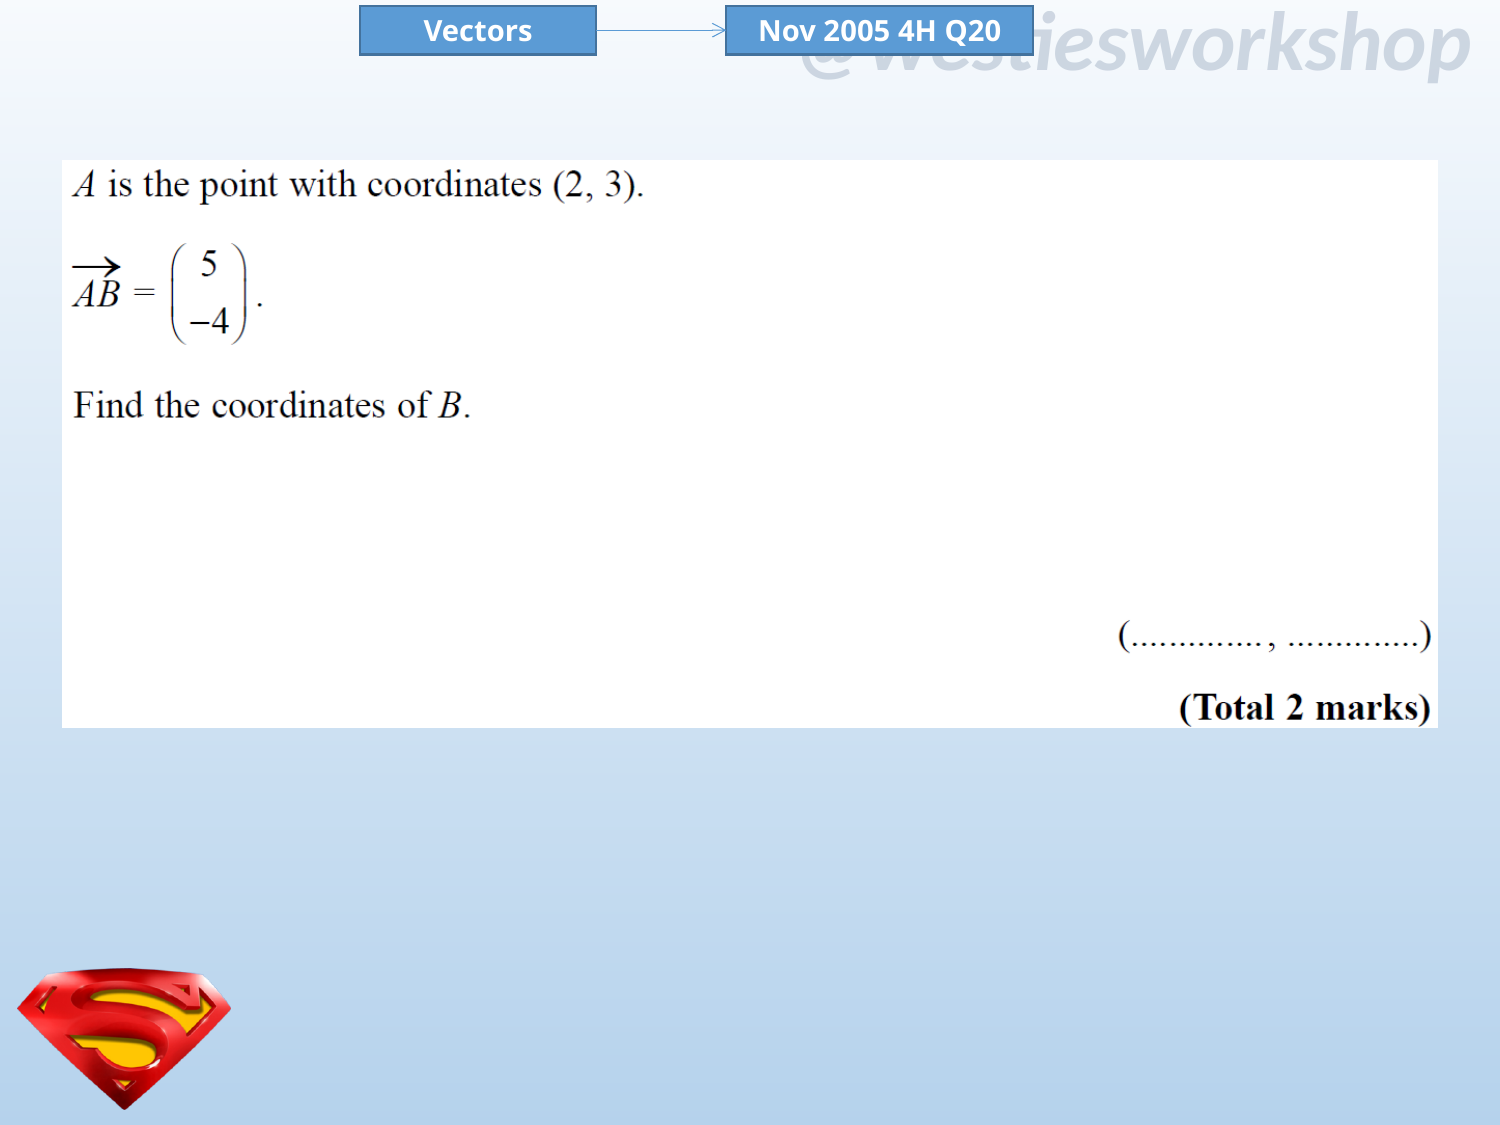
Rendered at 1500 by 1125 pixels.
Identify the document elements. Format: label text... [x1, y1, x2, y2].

picture [17, 968, 231, 1110]
picture [62, 160, 1438, 728]
text_box Vectors [359, 5, 597, 56]
text_box Nov 2005 4H Q20 [725, 5, 1034, 56]
